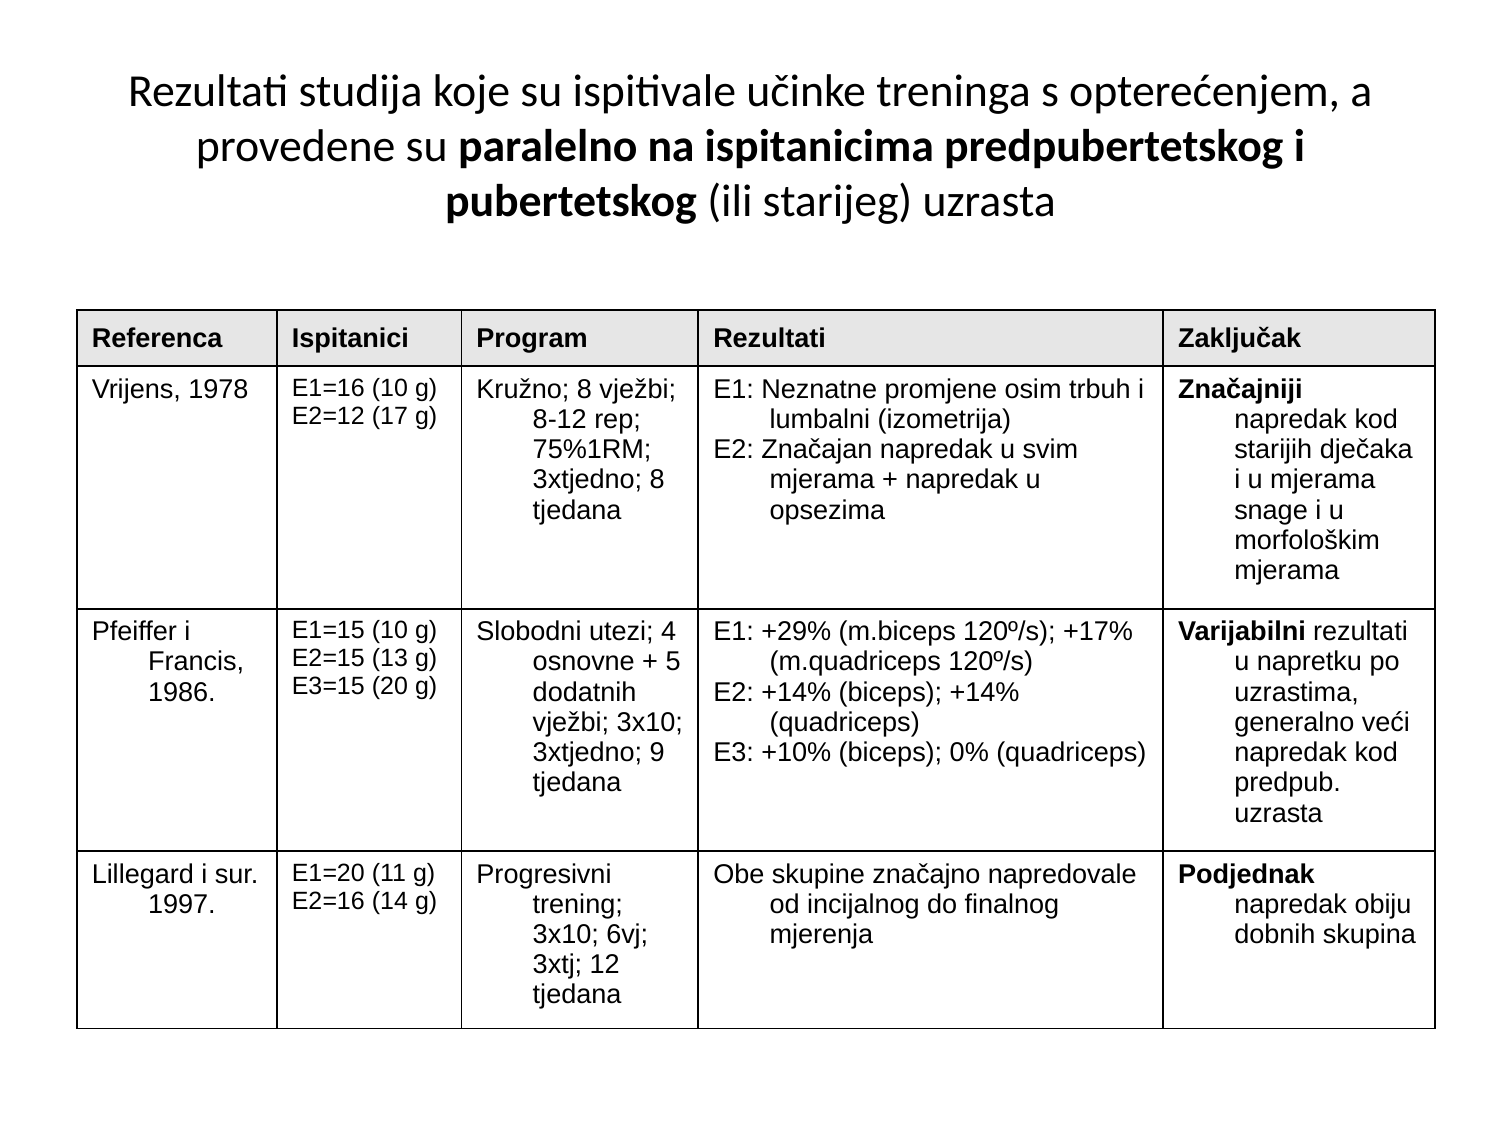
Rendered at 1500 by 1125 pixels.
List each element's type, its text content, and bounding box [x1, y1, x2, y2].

table_cell E1: Neznatne promjene osim trbuh i lumbalni (izometrija) E2: Značajan napredak u svim mjerama + napredak u opsezima [699, 367, 1162, 608]
table_cell Kružno; 8 vježbi; 8-12 rep; 75%1RM; 3xtjedno; 8 tjedana [462, 367, 697, 608]
table_cell Podjednak napredak obiju dobnih skupina [1164, 852, 1434, 1028]
table_cell E1=20 (11 g) E2=16 (14 g) [278, 852, 461, 1028]
table_cell Slobodni utezi; 4 osnovne + 5 dodatnih vježbi; 3x10; 3xtjedno; 9 tjedana [462, 610, 697, 850]
table_cell Obe skupine značajno napredovale od incijalnog do finalnog mjerenja [699, 852, 1162, 1028]
table_cell Značajniji napredak kod starijih dječaka i u mjerama snage i u morfološkim mjerama [1164, 367, 1434, 608]
table_cell E1=16 (10 g) E2=12 (17 g) [278, 367, 461, 608]
table_header Referenca [78, 311, 276, 365]
table_header Zaključak [1164, 311, 1434, 365]
title Rezultati studija koje su ispitivale učinke treninga s opterećenjem, a provedene su paralelno na ispitanicima predpubertetskog i pubertetskog (ili starijeg) uzrasta [76, 49, 1425, 238]
table_cell Vrijens, 1978 [78, 367, 276, 608]
table_header Program [462, 311, 697, 365]
table_cell E1: +29% (m.biceps 120º/s); +17% (m.quadriceps 120º/s) E2: +14% (biceps); +14% (quadriceps) E3: +10% (biceps); 0% (quadriceps) [699, 610, 1162, 850]
table_cell Progresivni trening; 3x10; 6vj; 3xtj; 12 tjedana [462, 852, 697, 1028]
table_cell Lillegard i sur. 1997. [78, 852, 276, 1028]
table_header Ispitanici [278, 311, 461, 365]
table_header Rezultati [699, 311, 1162, 365]
text_box [266, 702, 297, 763]
table_cell E1=15 (10 g) E2=15 (13 g) E3=15 (20 g) [278, 610, 461, 850]
table_cell Varijabilni rezultati u napretku po uzrastima, generalno veći napredak kod predpub. uzrasta [1164, 610, 1434, 850]
table_cell Pfeiffer i Francis, 1986. [78, 610, 276, 850]
